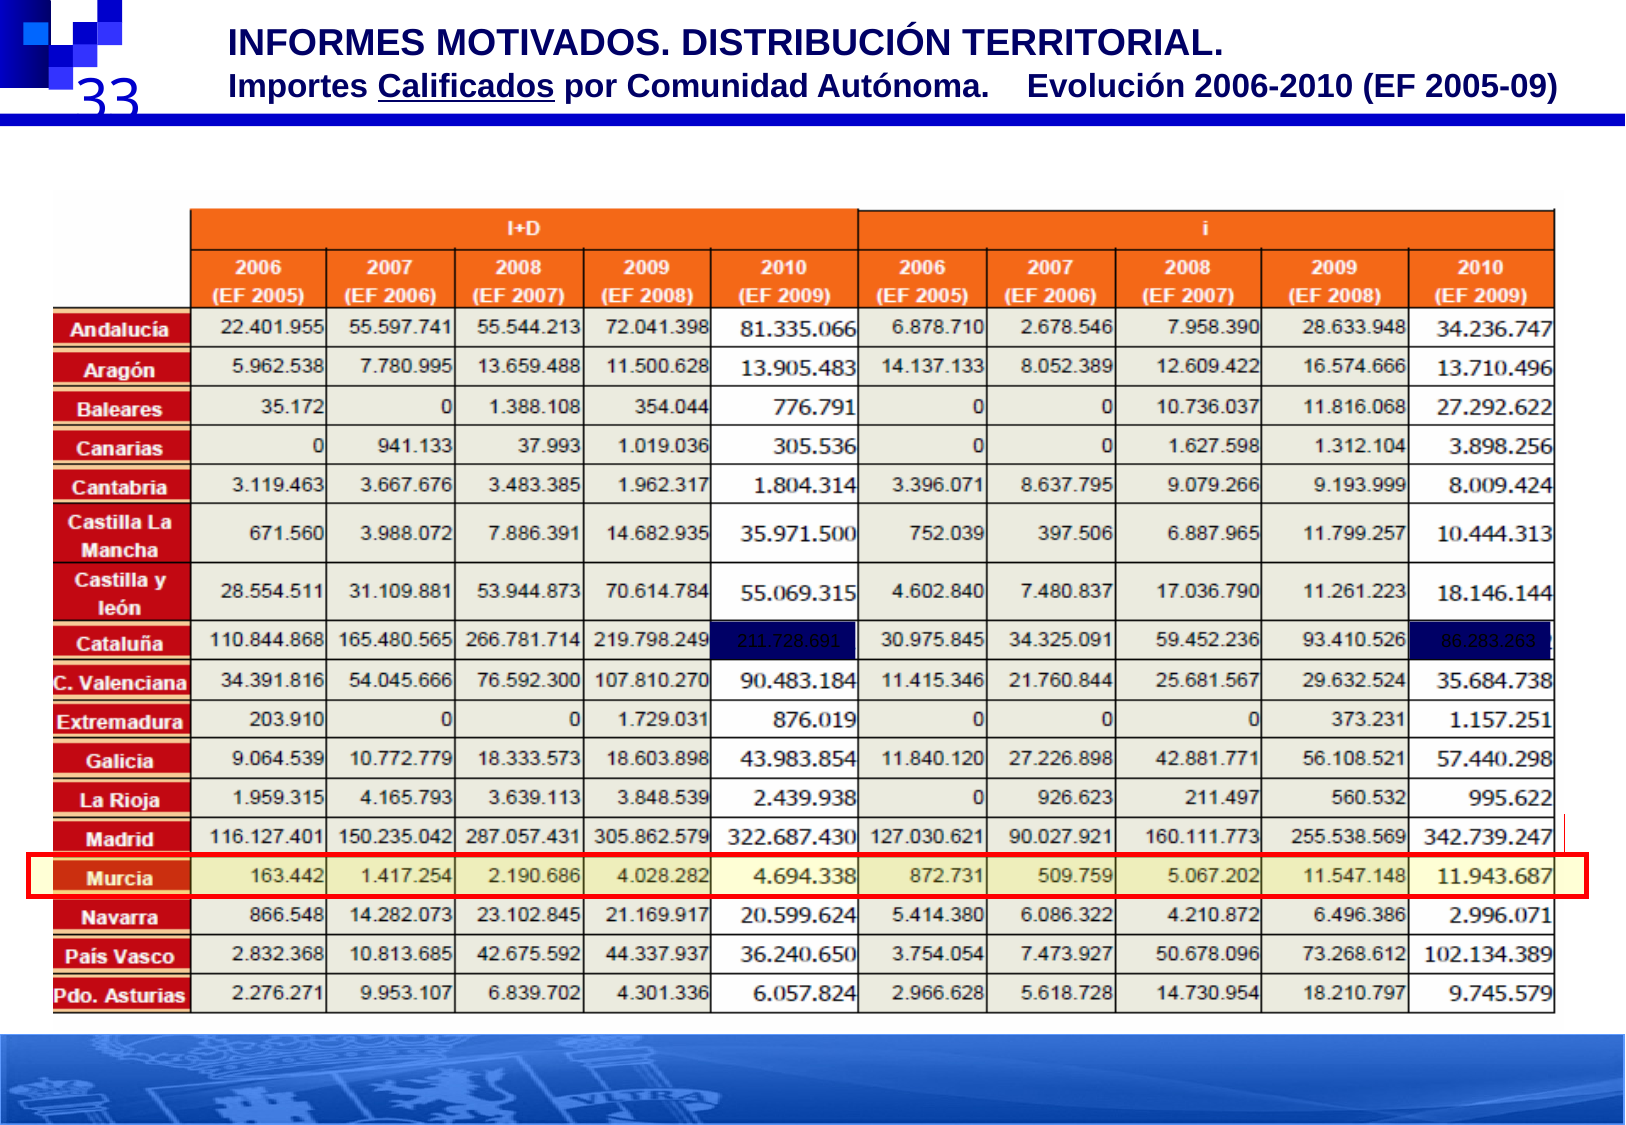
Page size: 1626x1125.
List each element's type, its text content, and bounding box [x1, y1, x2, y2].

text_box [1568, 854, 1587, 897]
text_box 2 INFORMES MOTIVADOS. DISTRIBUCIÓN TERRITORIAL. Importes Calificados por Comunidad Autónoma. Evolución 2006-2010 (EF 2005-09) [181, 19, 1590, 149]
text_box [28, 854, 47, 897]
picture [53, 190, 1564, 1032]
picture [0, 1034, 1625, 1125]
text_box 33 [31, 54, 181, 133]
